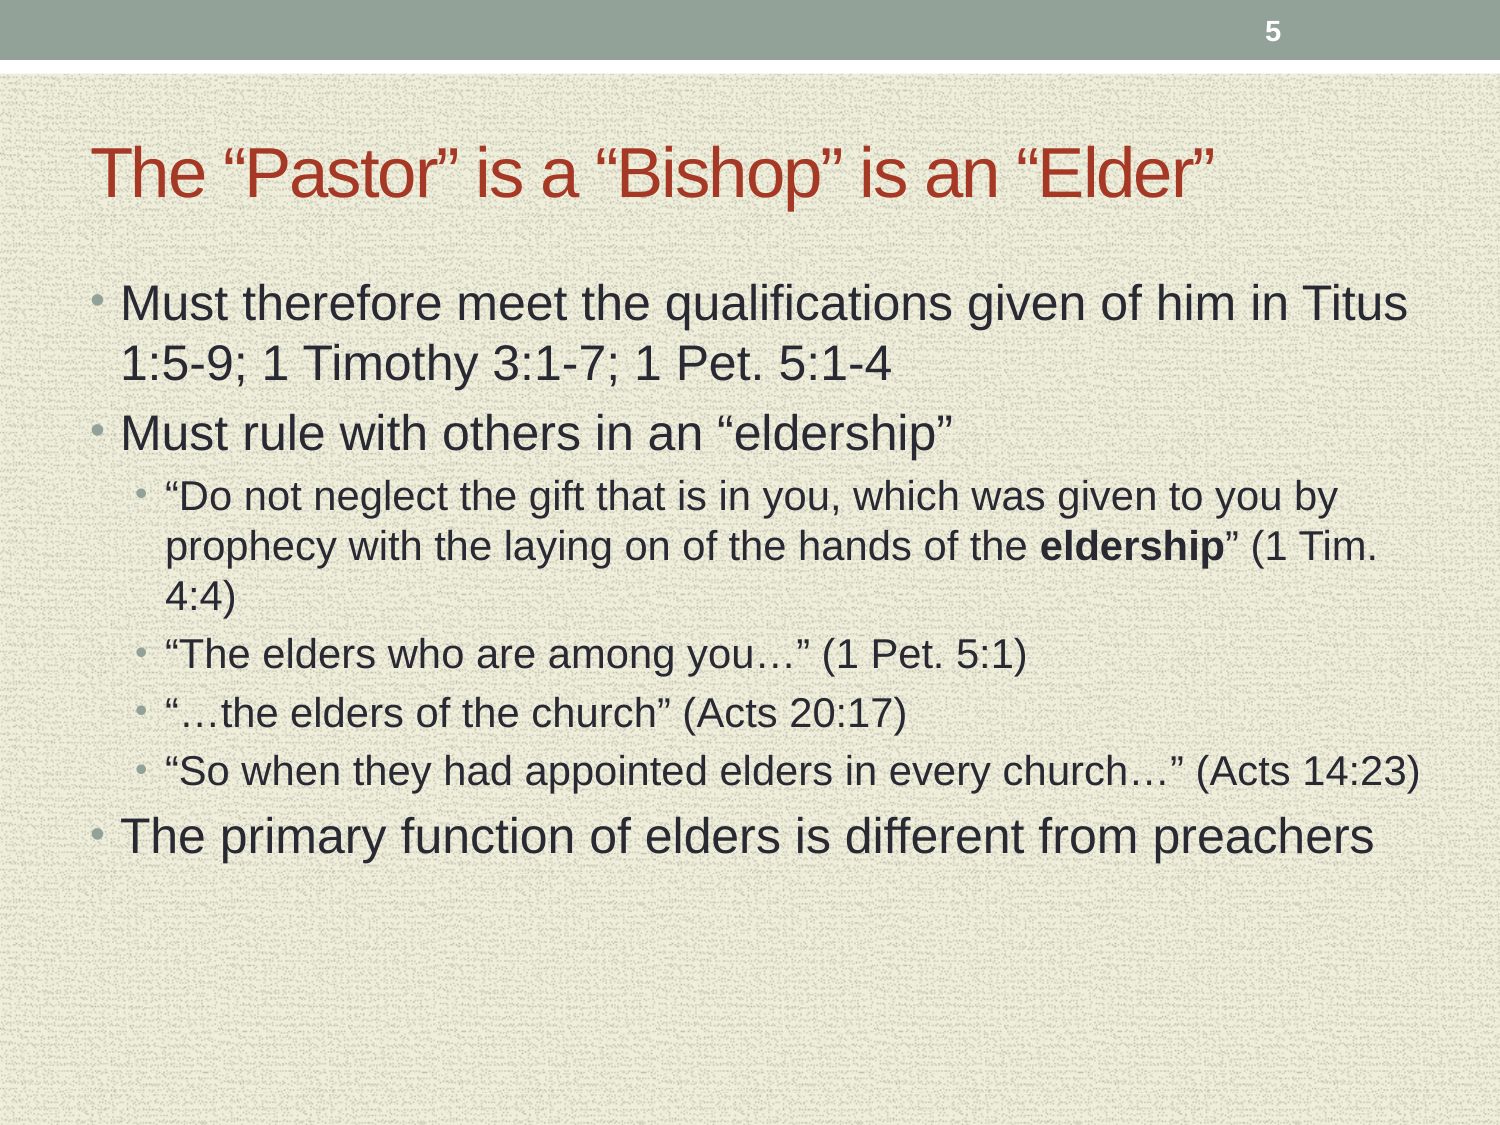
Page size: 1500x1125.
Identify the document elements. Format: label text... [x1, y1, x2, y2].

list Must therefore meet the qualifications given of him in Titus 1:5-9; 1 Timothy 3:1-7; 1 Pet. 5:1-4 Must rule with others in an “eldership” “Do not neglect the gift that is in you, which was given to you by prophecy with the laying on of the hands of the eldership” (1 Tim. 4:4) “The elders who are among you…” (1 Pet. 5:1) “…the elders of the church” (Acts 20:17) “So when they had appointed elders in every church…” (Acts 14:23) The primary function of elders is different from preachers [75, 262, 1438, 1063]
slide_number 5 [1250, 3, 1425, 57]
title The “Pastor” is a “Bishop” is an “Elder” [75, 87, 1425, 250]
